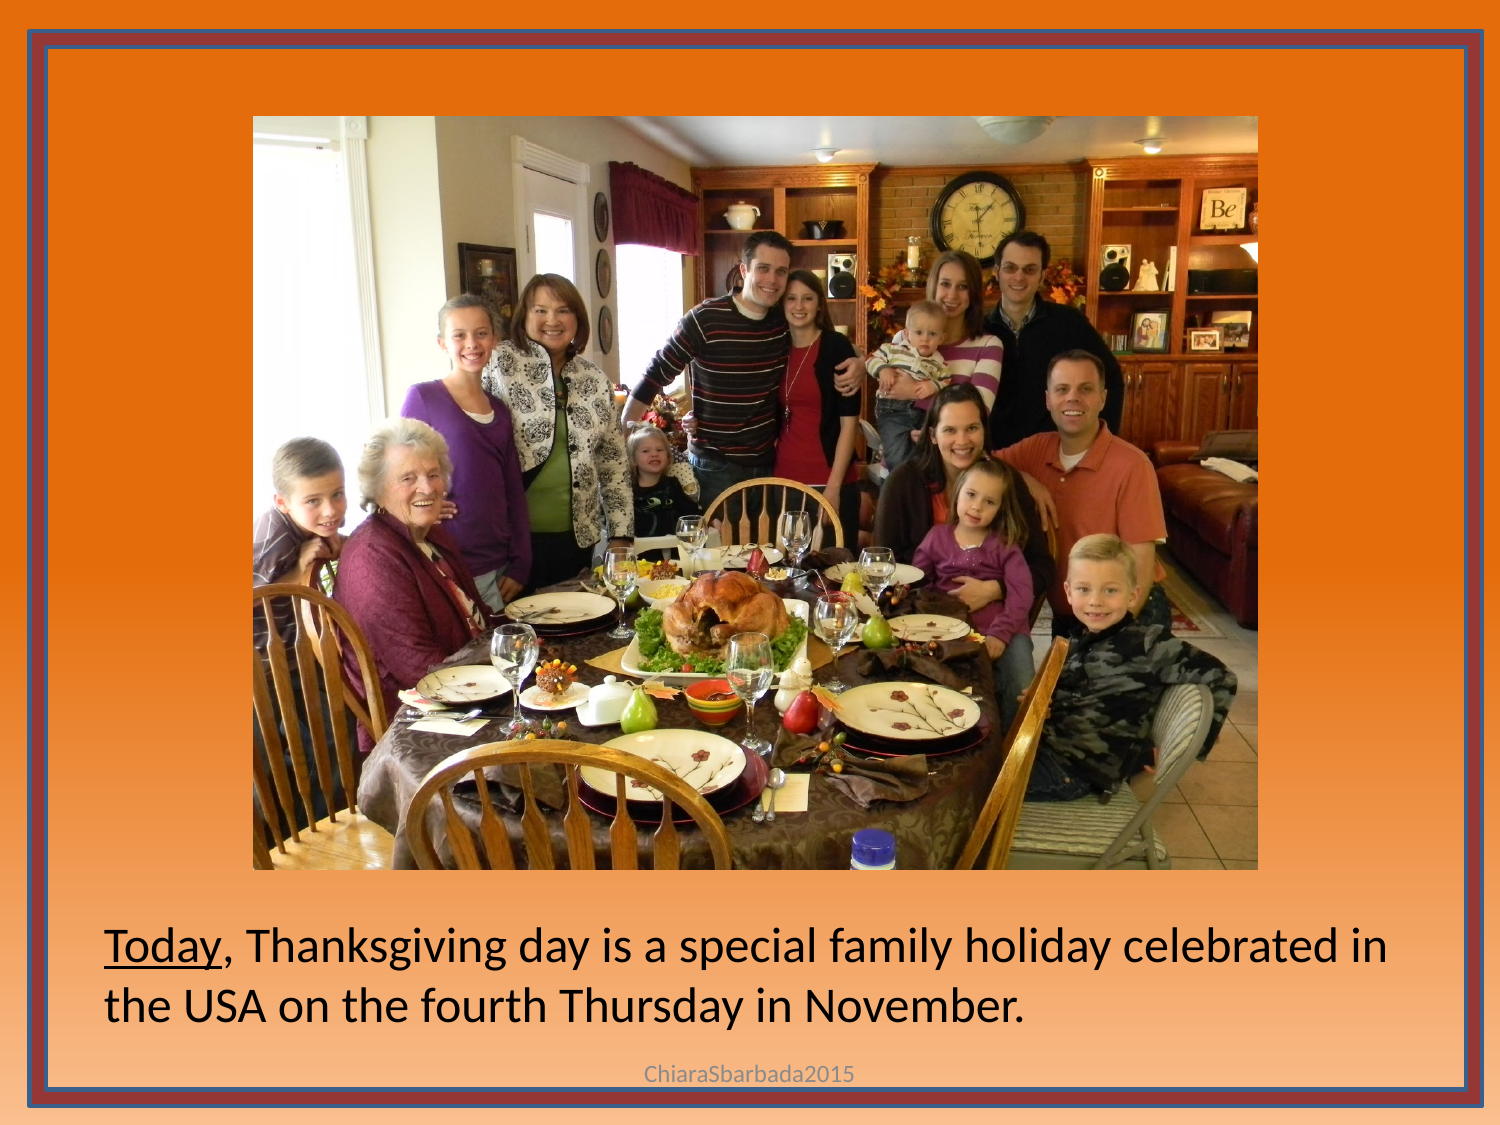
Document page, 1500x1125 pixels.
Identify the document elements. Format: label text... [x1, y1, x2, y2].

footer ChiaraSbarbada2015 [512, 1042, 988, 1103]
picture [253, 116, 1259, 870]
text_box [27, 29, 1484, 1108]
text_box Today, Thanksgiving day is a special family holiday celebrated in the USA on the fourth Thursday in November. [89, 905, 1413, 1040]
